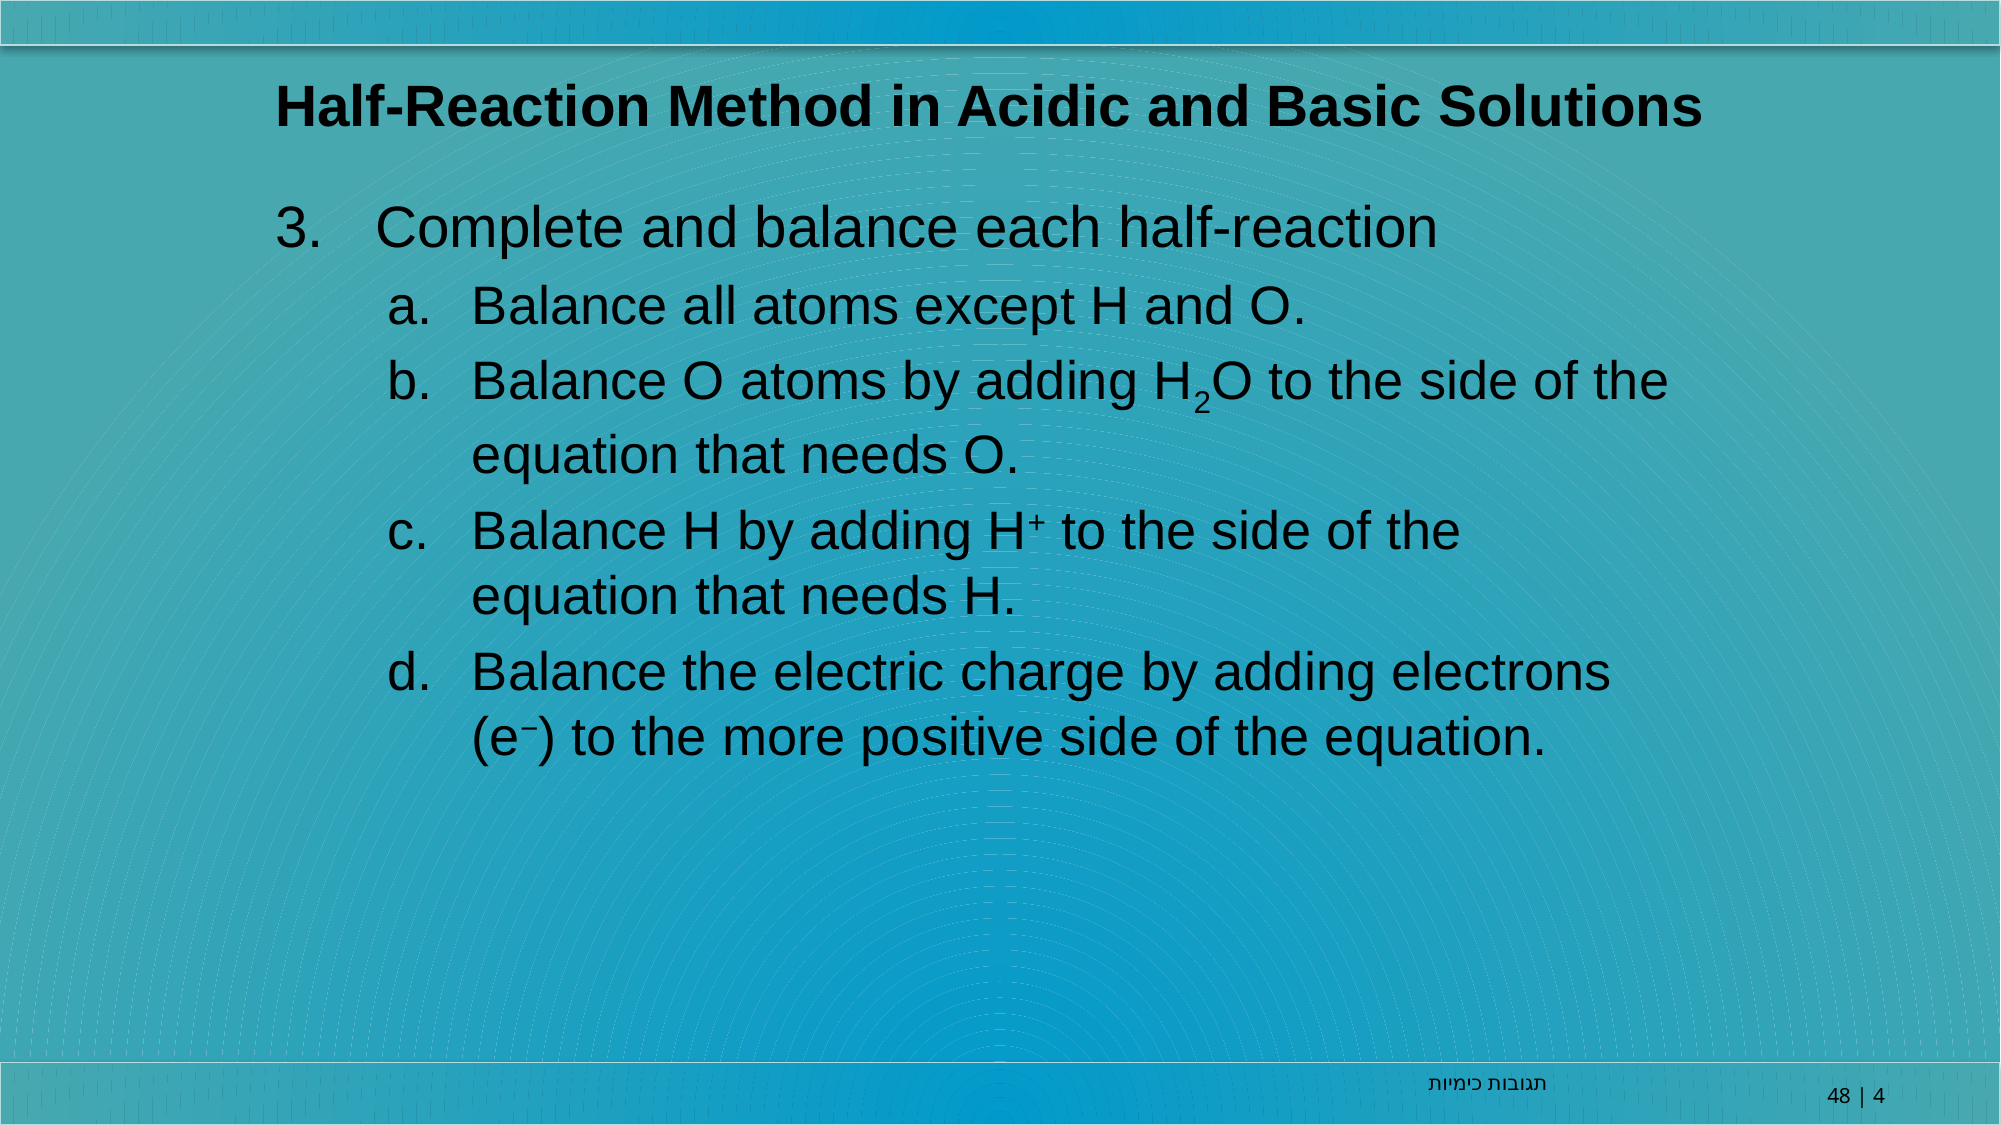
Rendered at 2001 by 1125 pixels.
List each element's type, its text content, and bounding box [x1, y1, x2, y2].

slide_number 4 | 48 [1433, 1074, 1900, 1116]
list Complete and balance each half-reaction Balance all atoms except H and O. Balance O atoms by adding H2O to the side of the equation that needs O. Balance H by adding H+ to the side of the equation that needs H. Balance the electric charge by adding electrons (e−) to the more positive side of the equation. [260, 181, 1686, 870]
footer תגובות כימיות [249, 1062, 1563, 1100]
text_box Half-Reaction Method in Acidic and Basic Solutions [260, 69, 1859, 147]
